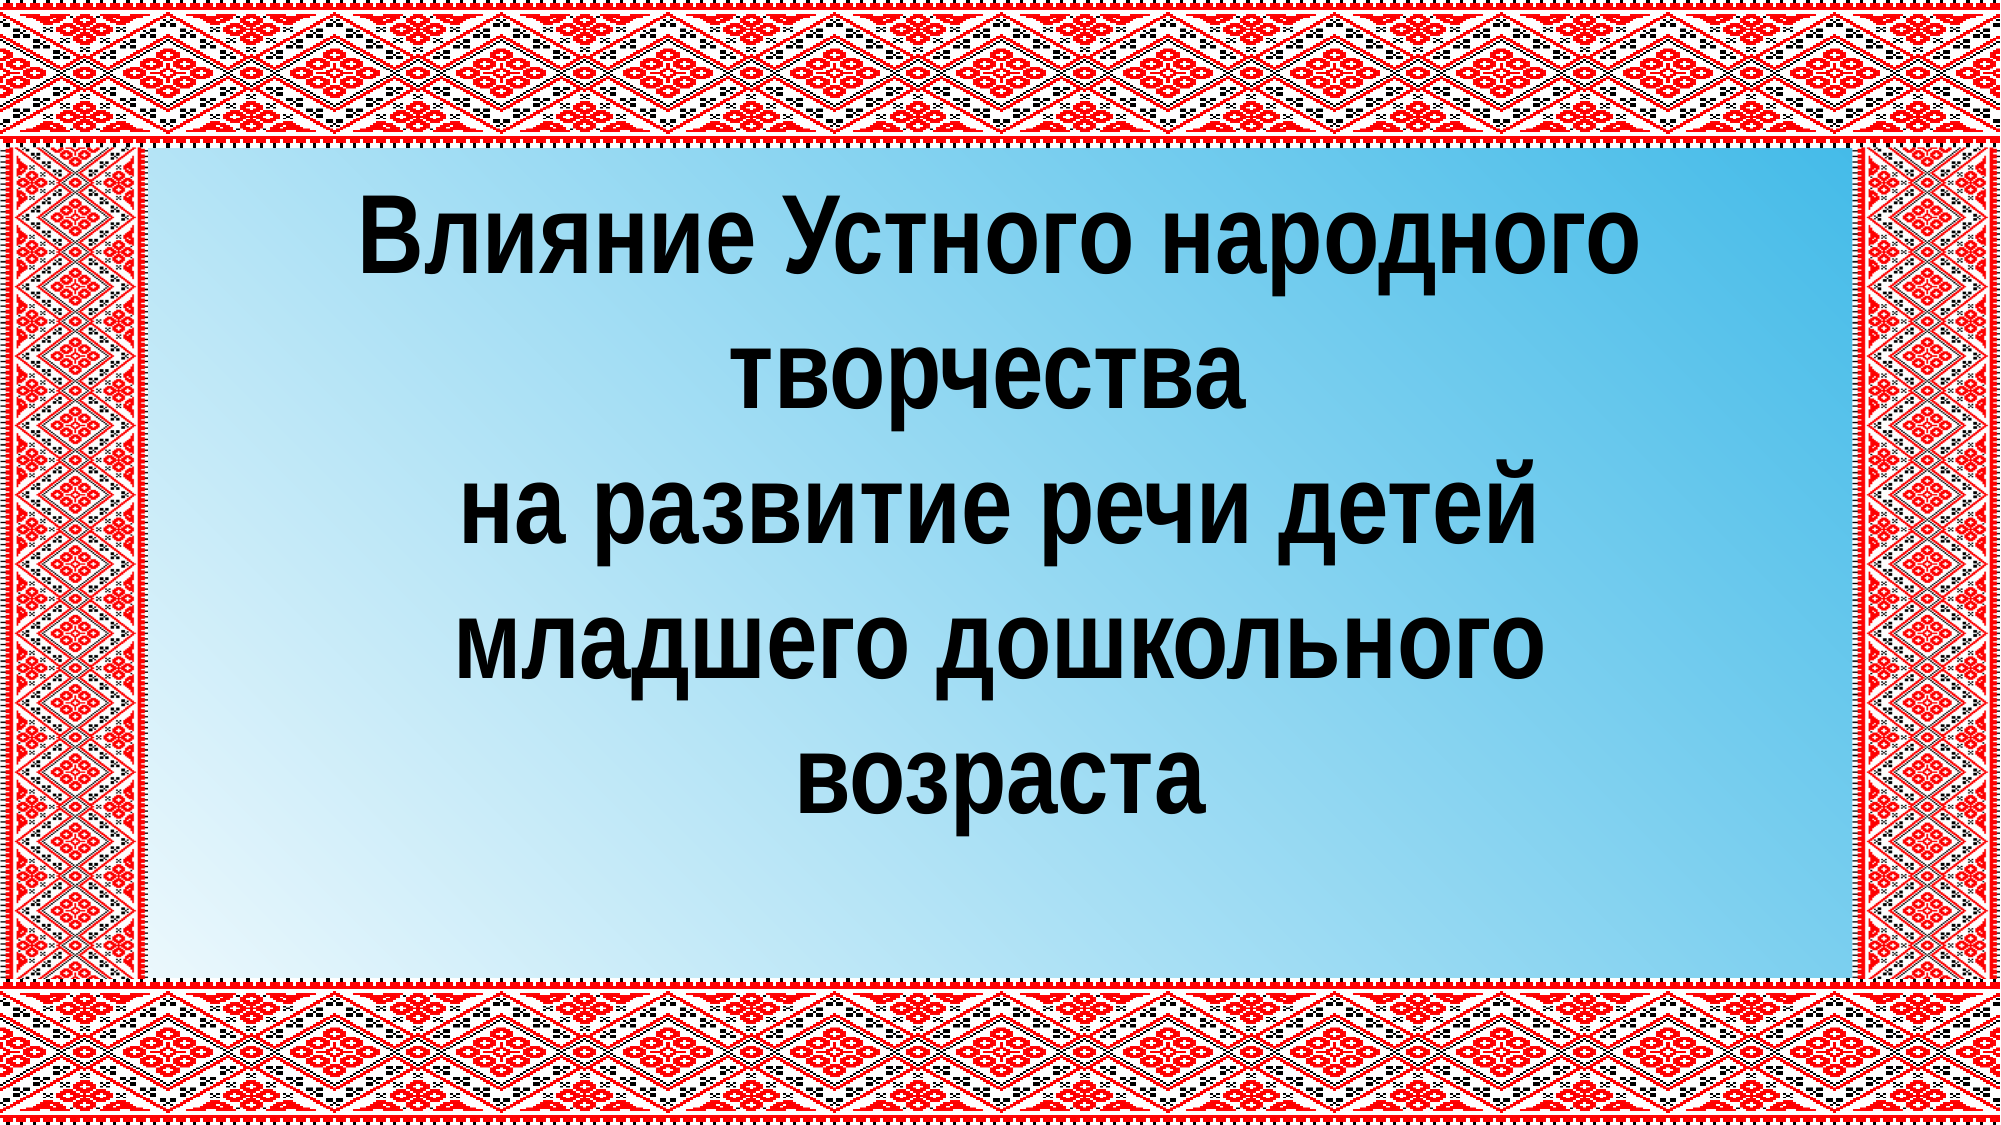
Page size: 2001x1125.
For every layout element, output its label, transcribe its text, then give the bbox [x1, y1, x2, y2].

picture [0, 0, 2000, 1125]
title Влияние Устного народного творчества на развитие речи детей младшего дошкольного возраста [268, 607, 1732, 978]
